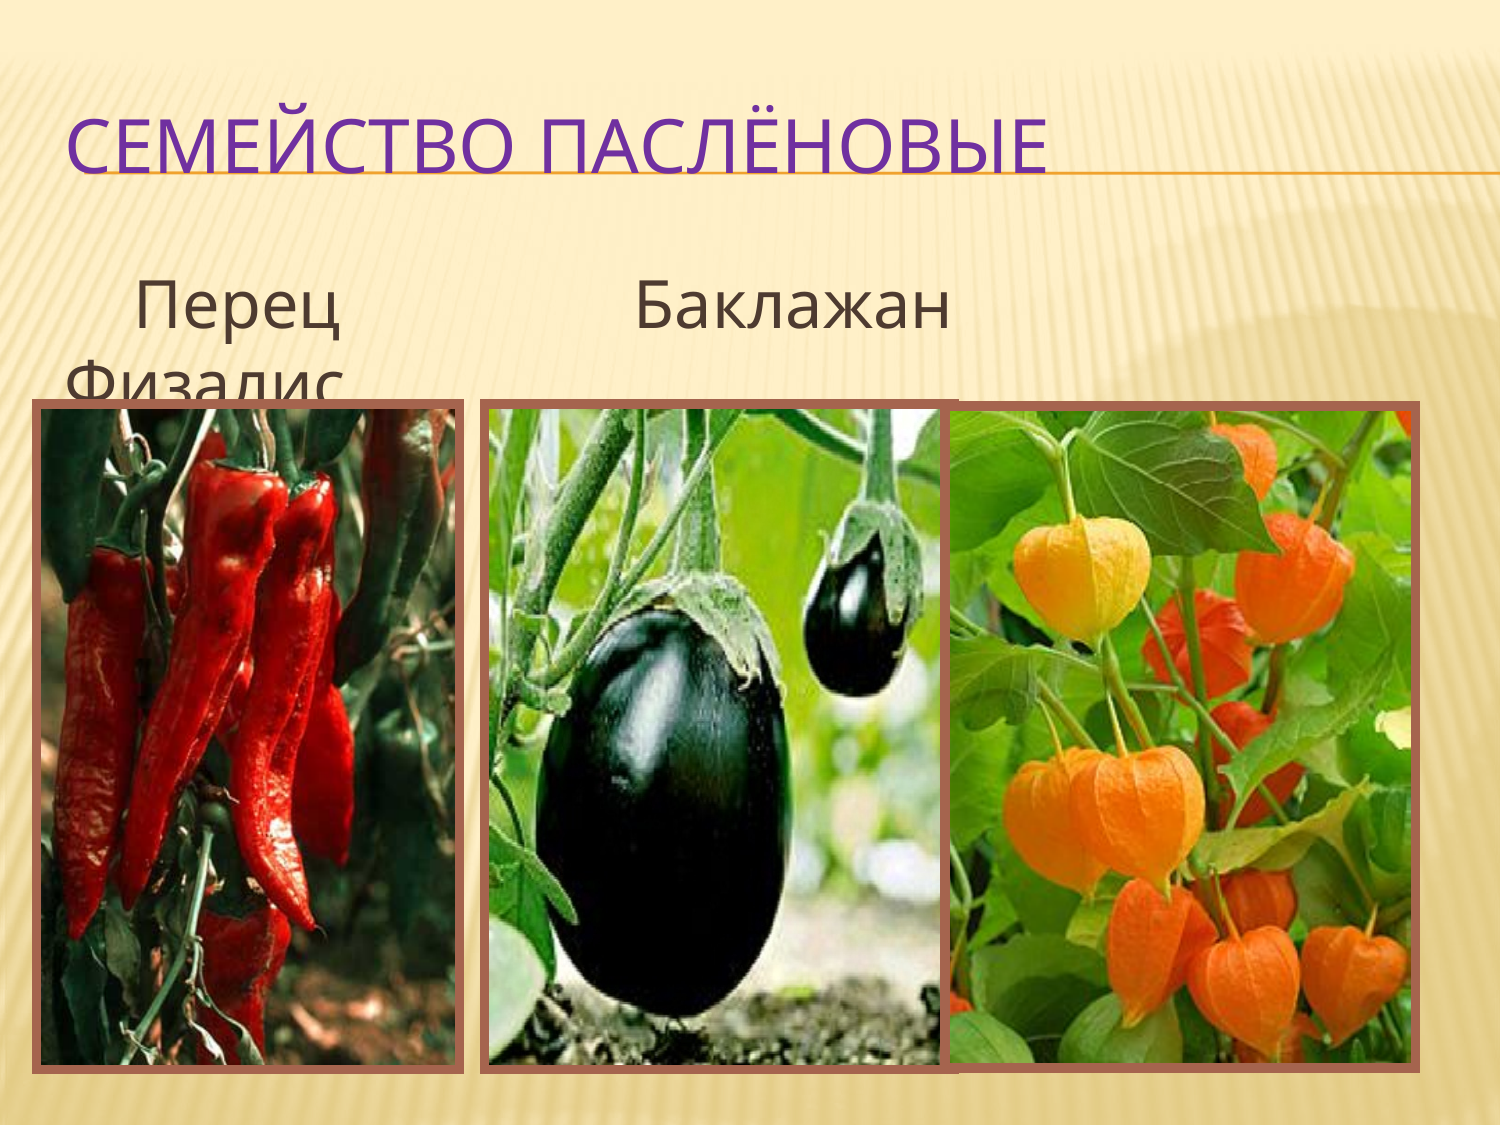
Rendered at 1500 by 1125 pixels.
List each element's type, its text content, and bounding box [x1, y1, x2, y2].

title Семейство Паслёновые [50, 75, 1475, 213]
picture [40, 408, 455, 1066]
list Перец Баклажан Физалис [50, 254, 1475, 998]
picture [488, 408, 1411, 1066]
